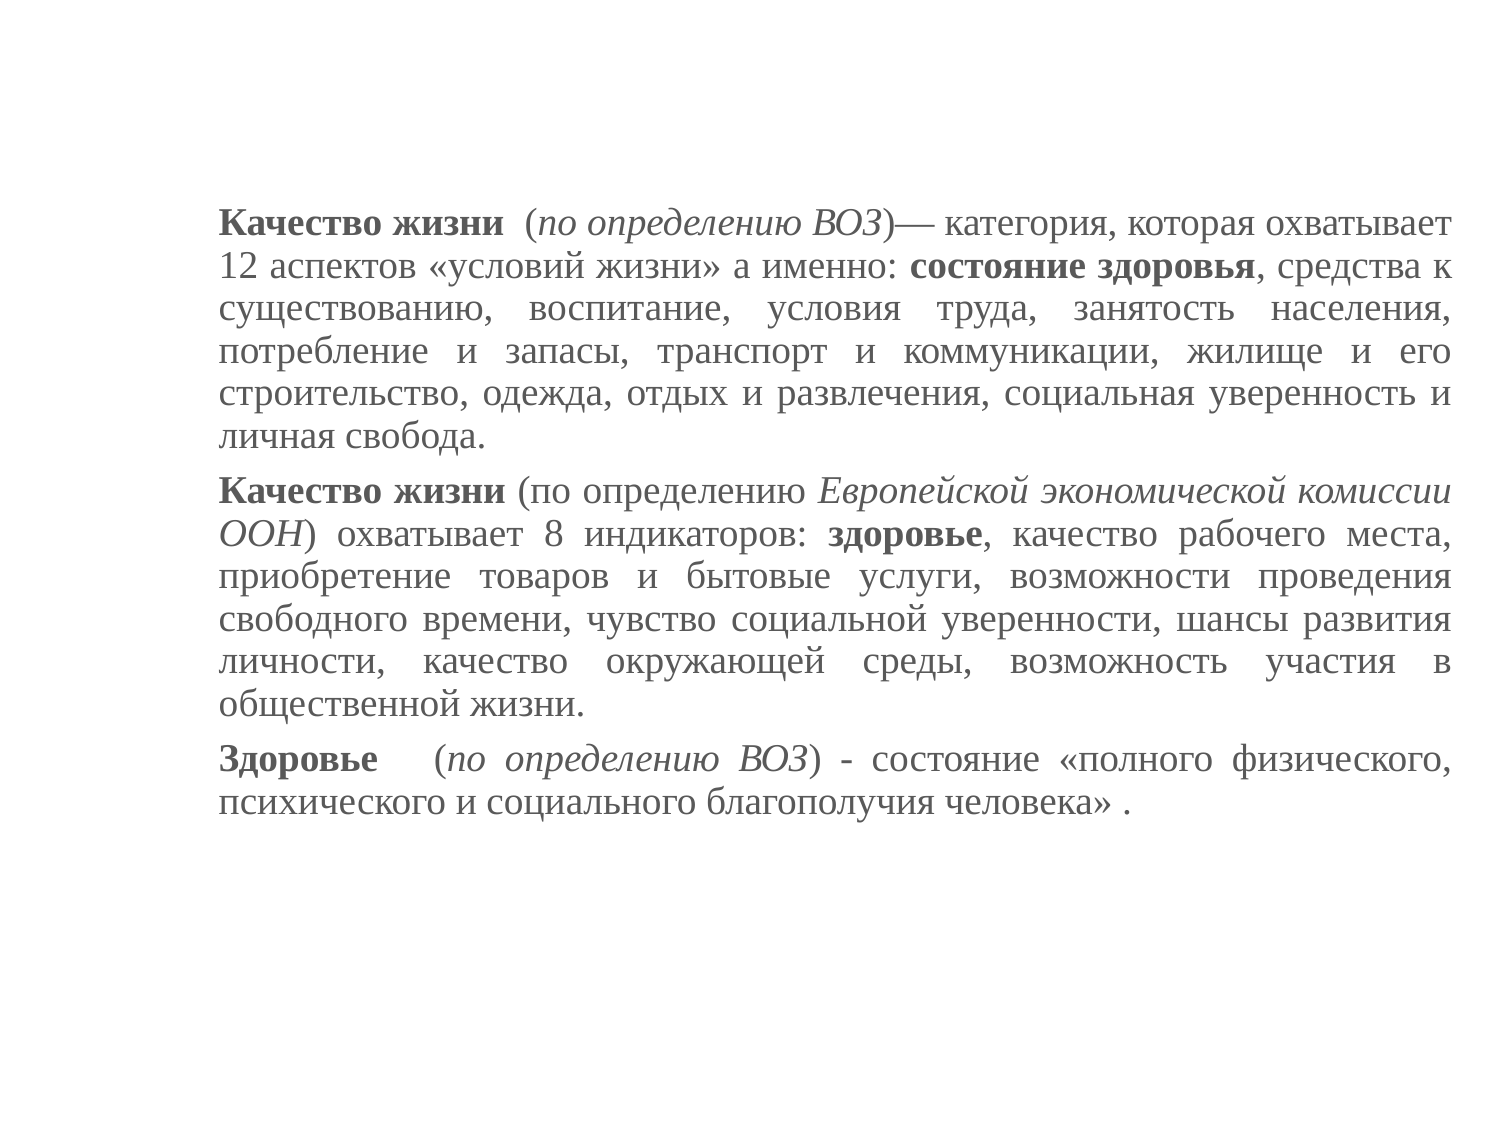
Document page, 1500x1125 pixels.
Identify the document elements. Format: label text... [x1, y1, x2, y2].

list Качество жизни (по определению ВОЗ)— категория, которая охватывает 12 аспектов «условий жизни» а именно: состояние здоровья, средства к существованию, воспитание, условия труда, занятость населения, потребление и запасы, транспорт и коммуникации, жилище и его строительство, одежда, отдых и развлечения, социальная уверенность и личная свобода. Качество жизни (по определению Европейской экономической комиссии ООН) охватывает 8 индикаторов: здоровье, качество рабочего места, приобретение товаров и бытовые услуги, возможности проведения свободного времени, чувство социальной уверенности, шансы развития личности, качество окружающей среды, возможность участия в общественной жизни. Здоровье (по определению ВОЗ) - состояние «полного физического, психического и социального благополучия человека» . [203, 194, 1468, 948]
